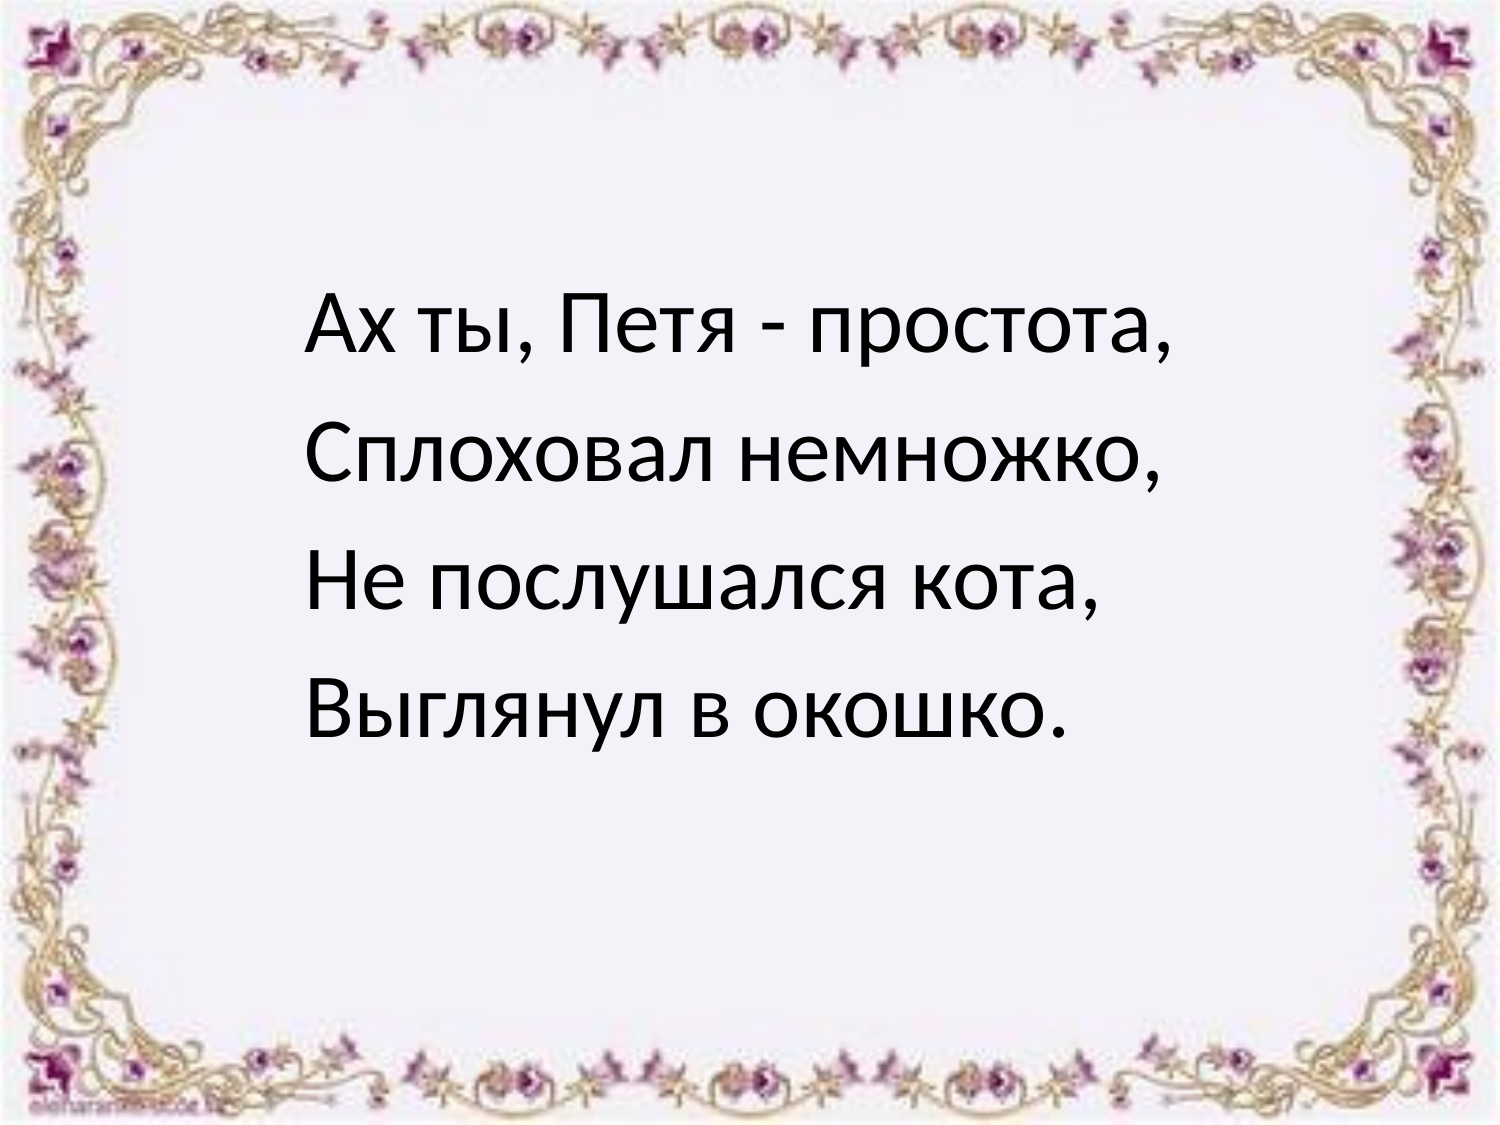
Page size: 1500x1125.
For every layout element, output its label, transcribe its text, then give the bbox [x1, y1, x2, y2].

picture [0, 0, 1500, 1125]
list Ах ты, Петя - простота, Сплоховал немножко, Не послушался кота, Выглянул в окошко. [289, 125, 1225, 1005]
